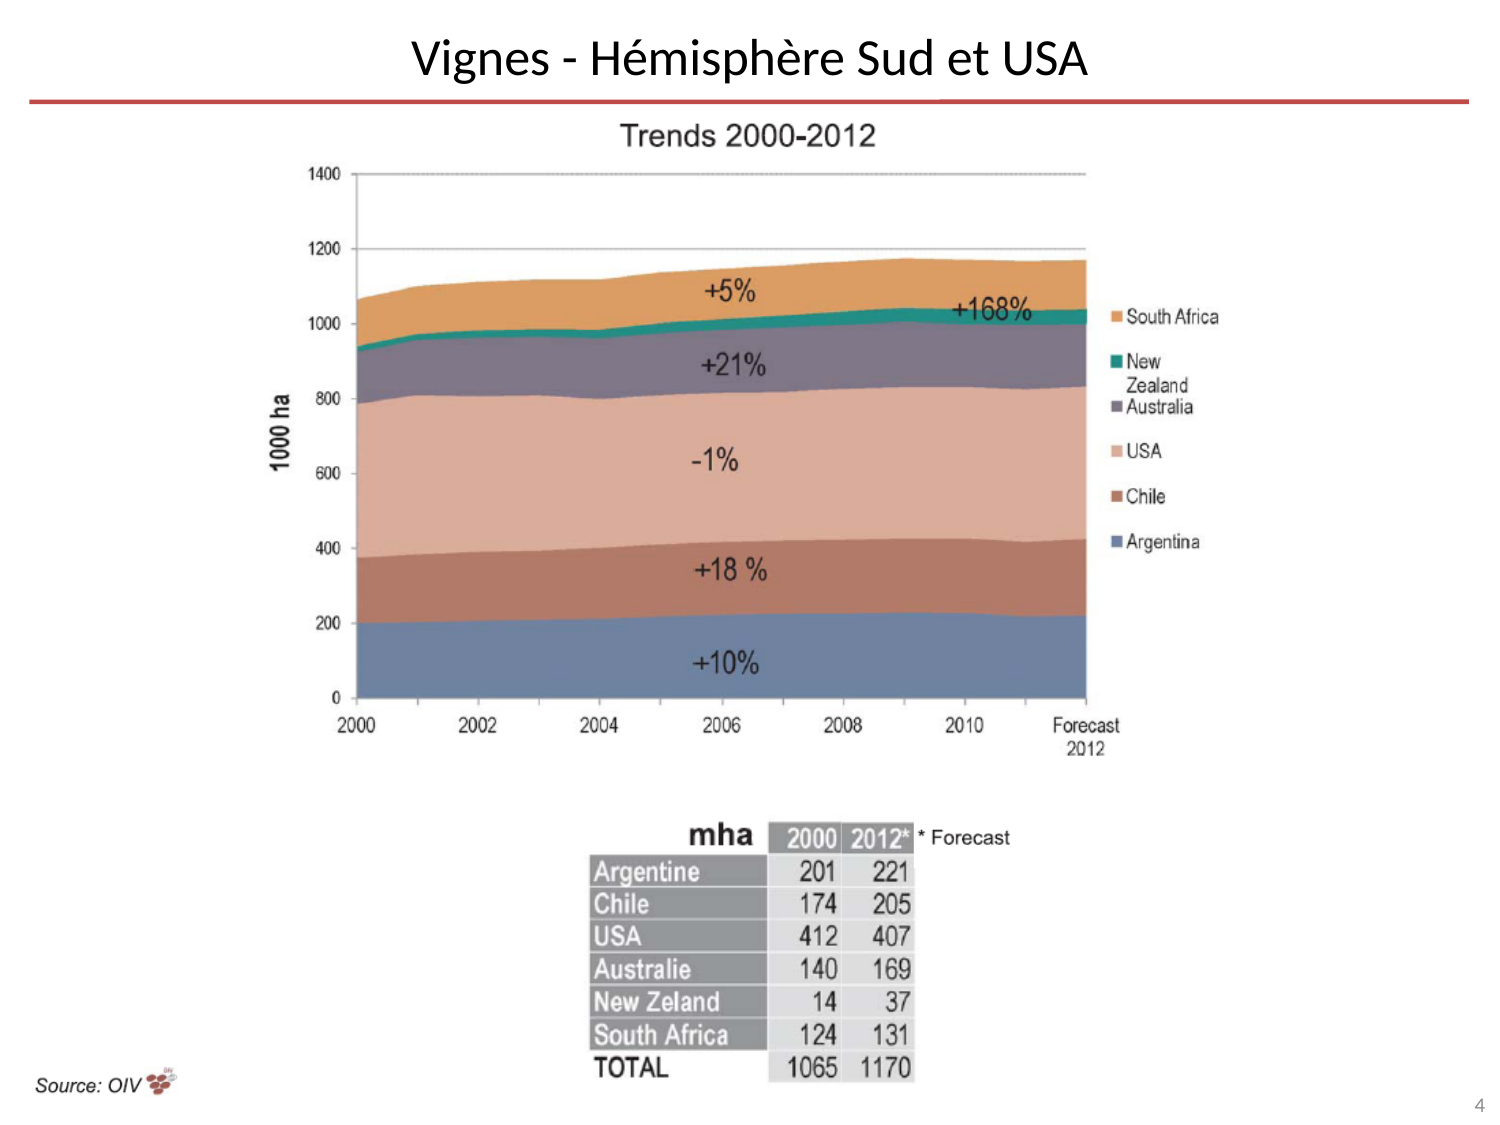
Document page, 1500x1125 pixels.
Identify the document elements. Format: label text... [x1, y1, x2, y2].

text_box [558, 789, 941, 1107]
picture [248, 113, 1247, 761]
title Vignes - Hémisphère Sud et USA [29, 6, 1471, 103]
picture [913, 808, 1011, 869]
picture [29, 1058, 184, 1106]
slide_number 4 [1423, 1082, 1500, 1125]
